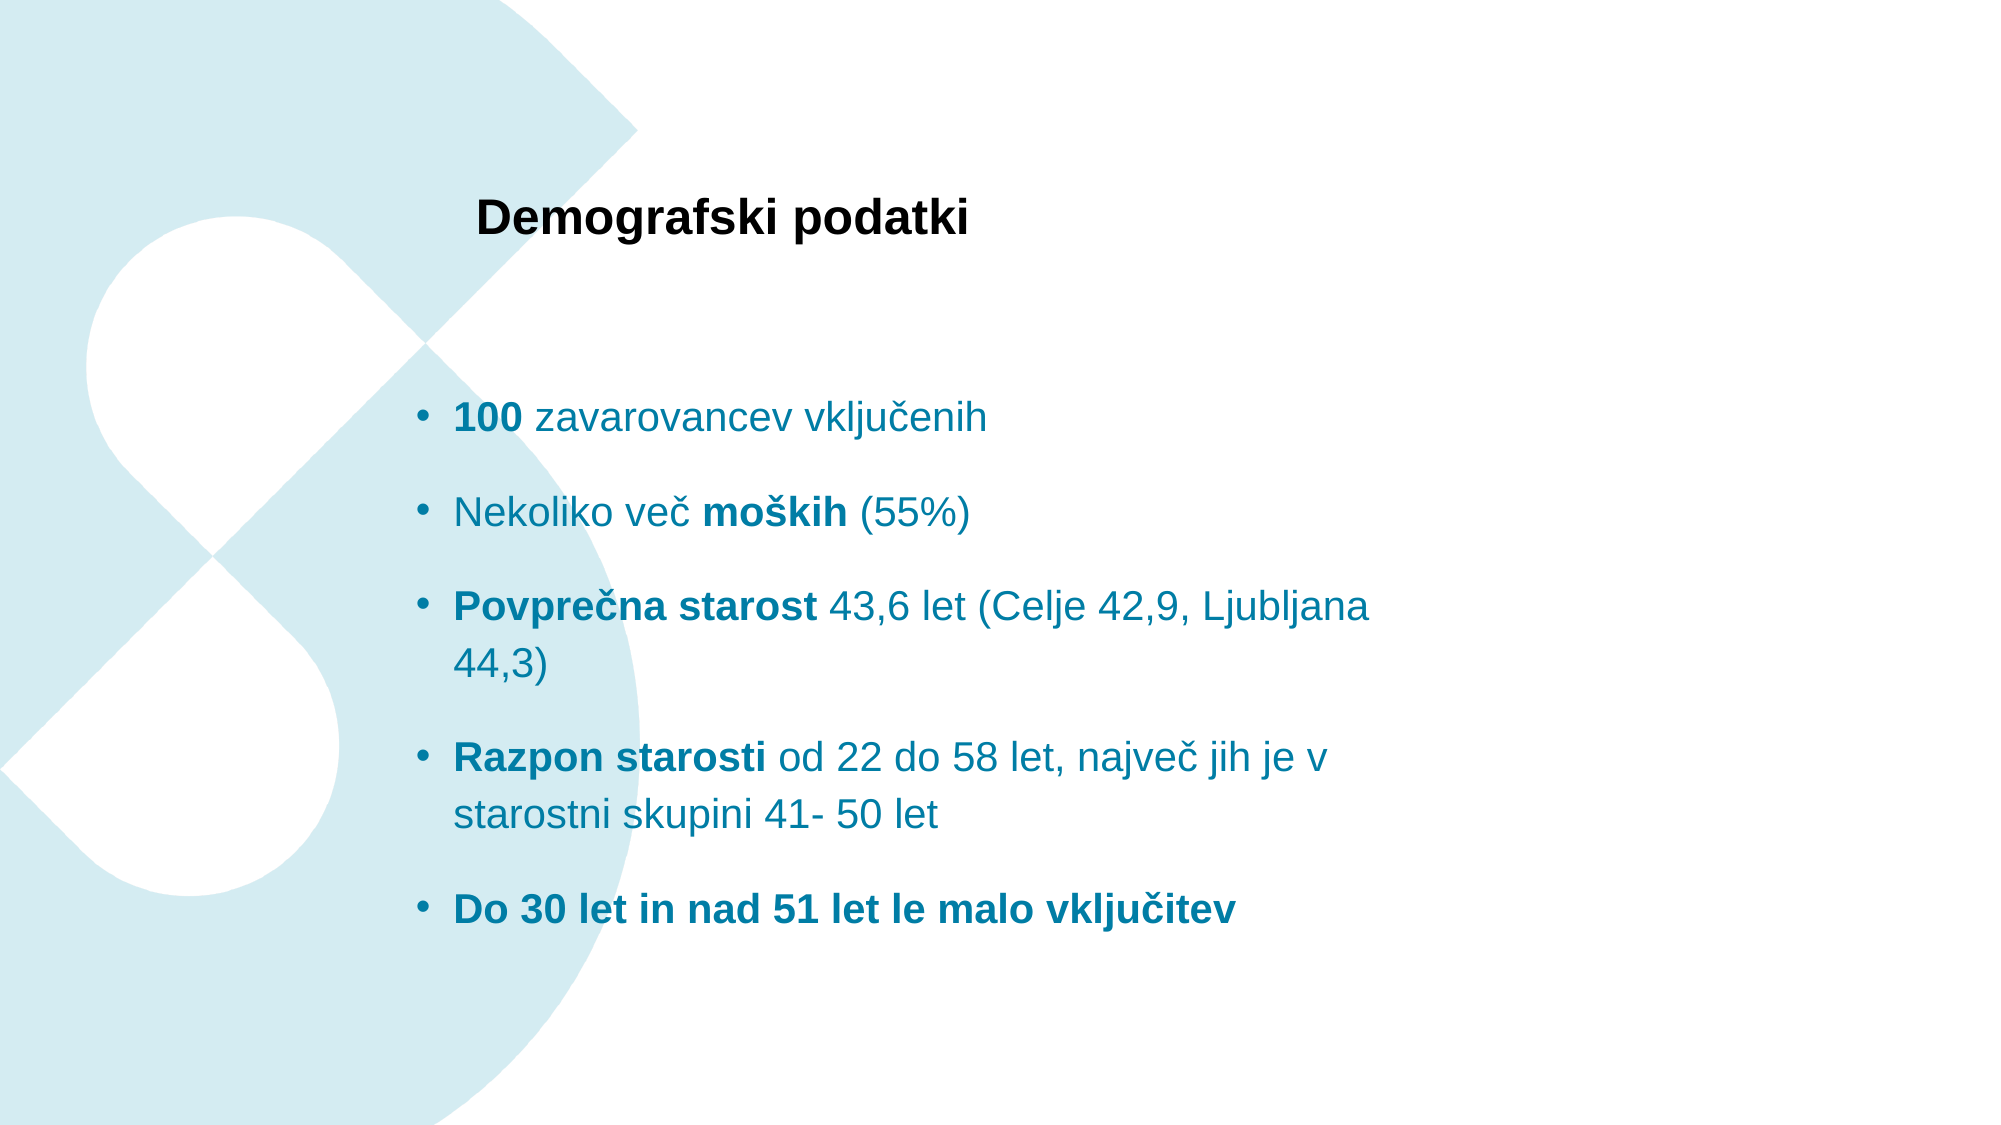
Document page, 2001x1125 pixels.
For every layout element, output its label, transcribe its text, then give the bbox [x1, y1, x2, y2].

title Demografski podatki [460, 178, 1474, 319]
list 100 zavarovancev vključenih Nekoliko več moških (55%) Povprečna starost 43,6 let (Celje 42,9, Ljubljana 44,3) Razpon starosti od 22 do 58 let, največ jih je v starostni skupini 41- 50 let Do 30 let in nad 51 let le malo vključitev [400, 375, 1393, 845]
